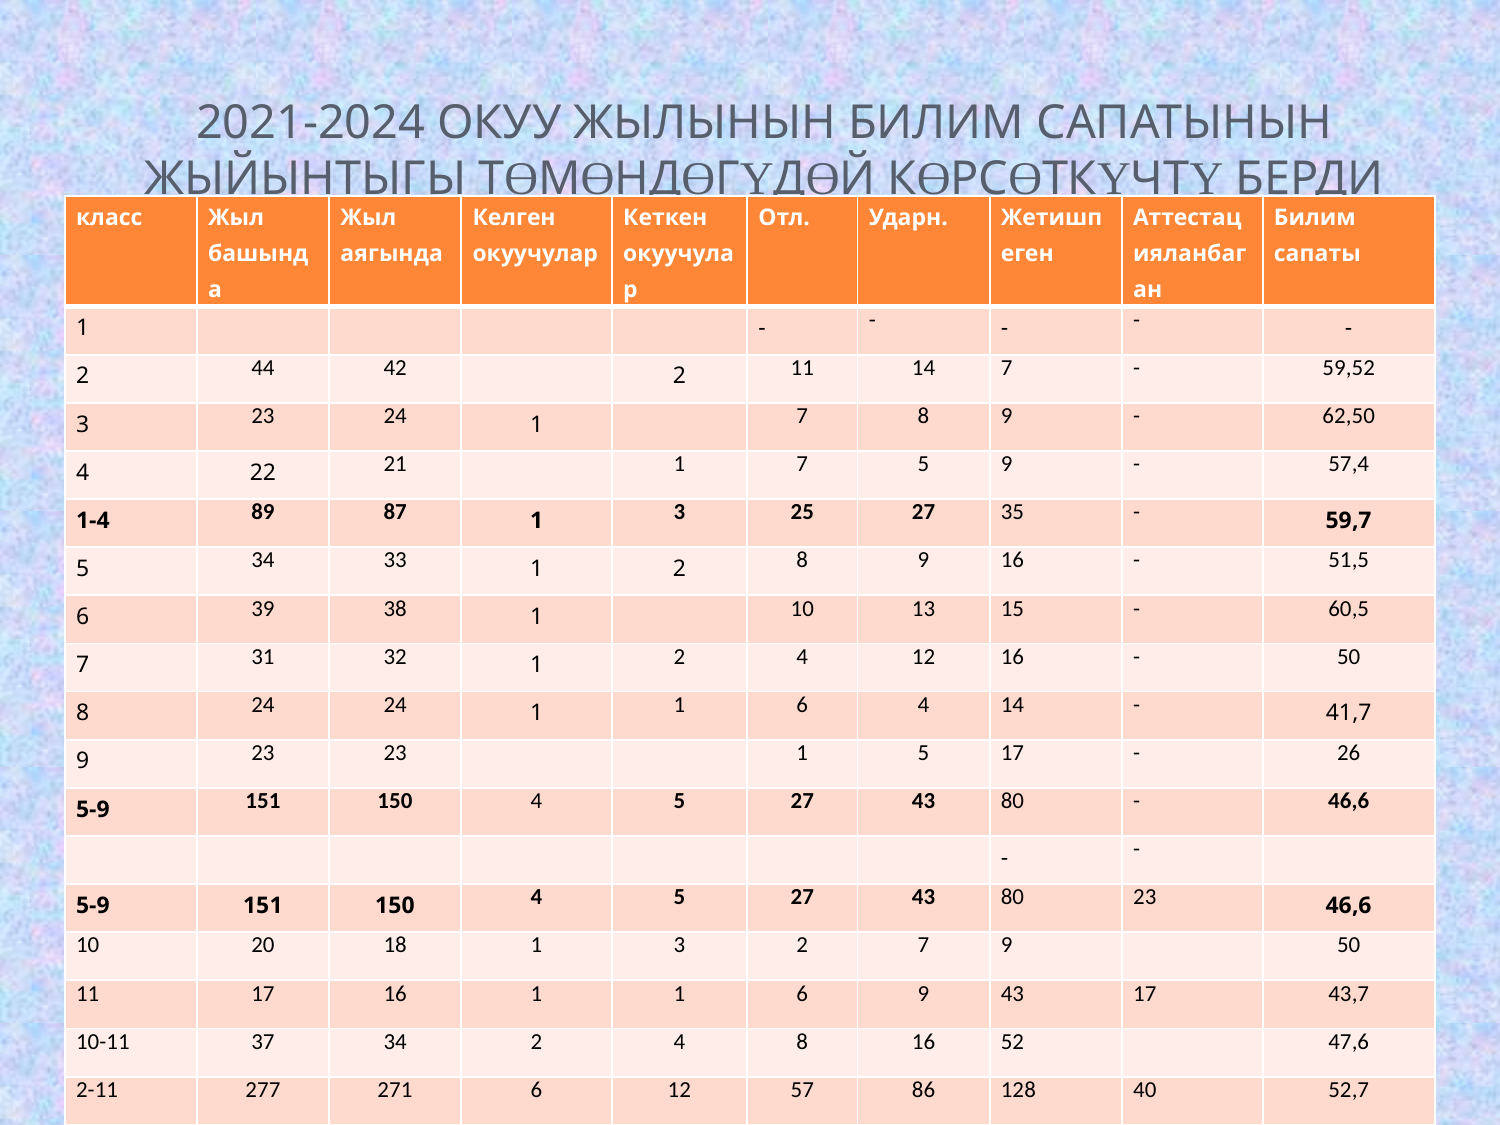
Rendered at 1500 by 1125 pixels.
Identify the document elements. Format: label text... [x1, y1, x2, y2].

table_cell 3 [66, 404, 196, 450]
table_cell 16 [991, 644, 1121, 691]
table_cell 21 [330, 452, 460, 498]
table_cell 5-9 [66, 885, 196, 931]
table_cell 4 [858, 692, 989, 739]
table_cell [330, 309, 460, 354]
table_cell - [1264, 309, 1434, 354]
table_cell 7 [748, 452, 857, 498]
table_cell 59,52 [1264, 356, 1434, 402]
table_cell 44 [198, 356, 328, 402]
table_cell 11 [66, 981, 196, 1028]
picture [0, 0, 1500, 1125]
table_cell 34 [330, 1029, 460, 1076]
table_cell 14 [858, 356, 989, 402]
table_cell 5 [858, 741, 989, 787]
table_cell [613, 404, 746, 450]
table_cell - [1123, 789, 1262, 835]
table_cell 15 [991, 596, 1121, 643]
table_cell 4 [748, 644, 857, 691]
table_header Келген окуучулар [462, 197, 611, 304]
table_cell 87 [330, 500, 460, 546]
table_cell 23 [330, 741, 460, 787]
table_cell 150 [330, 789, 460, 835]
table_cell 23 [1123, 885, 1262, 931]
table_cell [66, 837, 196, 883]
table_cell 17 [991, 741, 1121, 787]
table_cell 50 [1264, 933, 1434, 979]
table_cell 6 [748, 692, 857, 739]
table_cell 40 [1123, 1078, 1262, 1124]
table_cell 24 [198, 692, 328, 739]
table_cell [462, 837, 611, 883]
table_cell - [1123, 596, 1262, 643]
table_cell 9 [991, 933, 1121, 979]
table_cell 1 [66, 309, 196, 354]
table_cell 7 [748, 404, 857, 450]
table_cell 57,4 [1264, 452, 1434, 498]
table_cell 25 [748, 500, 857, 546]
table_cell 2 [748, 933, 857, 979]
table_cell 42 [330, 356, 460, 402]
table_cell 271 [330, 1078, 460, 1124]
table_cell 8 [748, 1029, 857, 1076]
table_cell 151 [198, 885, 328, 931]
table_cell - [1123, 644, 1262, 691]
table_cell 277 [198, 1078, 328, 1124]
table_cell 1 [462, 404, 611, 450]
table_cell 27 [748, 789, 857, 835]
table_cell 5 [66, 548, 196, 594]
table_cell 151 [198, 789, 328, 835]
table_cell 2 [613, 644, 746, 691]
table_cell 4 [66, 452, 196, 498]
table_cell 5 [613, 885, 746, 931]
table_cell 57 [748, 1078, 857, 1124]
table_header Отл. [748, 197, 857, 304]
table_cell 52,7 [1264, 1078, 1434, 1124]
table_cell 2-11 [66, 1078, 196, 1124]
table_cell 59,7 [1264, 500, 1434, 546]
table_cell 16 [858, 1029, 989, 1076]
table_cell 89 [198, 500, 328, 546]
table_cell [1123, 933, 1262, 979]
table_cell 1 [462, 548, 611, 594]
table_cell 24 [330, 692, 460, 739]
table_cell - [1123, 309, 1262, 354]
table_cell 32 [330, 644, 460, 691]
table_cell [198, 309, 328, 354]
table_cell 5-9 [66, 789, 196, 835]
table_cell 11 [748, 356, 857, 402]
table_cell 8 [748, 548, 857, 594]
table_cell 128 [991, 1078, 1121, 1124]
table_cell 9 [66, 741, 196, 787]
title 2021-2024 окуу жылынын билим сапатынын жыйынтыгы төмөндөгүдөй көрсөткүчтү берди [82, 46, 1447, 268]
table_cell 62,50 [1264, 404, 1434, 450]
table_cell [748, 837, 857, 883]
table_cell 46,6 [1264, 885, 1434, 931]
table_cell [613, 837, 746, 883]
table_cell 51,5 [1264, 548, 1434, 594]
table_cell 17 [1123, 981, 1262, 1028]
table_cell 2 [462, 1029, 611, 1076]
table_header Жетишпеген [991, 197, 1121, 304]
table_cell 27 [858, 500, 989, 546]
table_cell 1 [613, 452, 746, 498]
table_cell 23 [198, 741, 328, 787]
table_cell - [748, 309, 857, 354]
table_cell 33 [330, 548, 460, 594]
table_cell - [1123, 452, 1262, 498]
table_cell 43 [991, 981, 1121, 1028]
table_cell 6 [748, 981, 857, 1028]
table_cell 150 [330, 885, 460, 931]
table_cell 4 [462, 885, 611, 931]
table_cell 27 [748, 885, 857, 931]
table_cell 3 [613, 500, 746, 546]
table_cell 1 [613, 981, 746, 1028]
table_cell 43 [858, 789, 989, 835]
table_header Ударн. [858, 197, 989, 304]
table_cell 7 [858, 933, 989, 979]
table_cell [330, 837, 460, 883]
table_cell [462, 452, 611, 498]
table_cell 46,6 [1264, 789, 1434, 835]
table_cell 9 [858, 548, 989, 594]
table_cell 41,7 [1264, 692, 1434, 739]
table_cell 14 [991, 692, 1121, 739]
table_cell - [991, 309, 1121, 354]
table_cell 1 [613, 692, 746, 739]
table_header Жыл аягында [330, 197, 460, 304]
table_cell [858, 837, 989, 883]
table_cell 35 [991, 500, 1121, 546]
table_cell - [1123, 548, 1262, 594]
table_cell 43,7 [1264, 981, 1434, 1028]
table_cell 2 [613, 356, 746, 402]
table_cell 50 [1264, 644, 1434, 691]
table_cell [613, 741, 746, 787]
table_cell 18 [330, 933, 460, 979]
table_cell 8 [66, 692, 196, 739]
table_cell 31 [198, 644, 328, 691]
table_cell 17 [198, 981, 328, 1028]
table_cell 37 [198, 1029, 328, 1076]
table_cell 23 [198, 404, 328, 450]
table_cell 20 [198, 933, 328, 979]
table_cell 24 [330, 404, 460, 450]
table_cell 6 [462, 1078, 611, 1124]
table_cell [613, 596, 746, 643]
table_cell [1264, 837, 1434, 883]
table_cell 10 [66, 933, 196, 979]
table_cell 6 [66, 596, 196, 643]
table_cell 12 [858, 644, 989, 691]
table_header Аттестацияланбаган [1123, 197, 1262, 304]
table_cell 52 [991, 1029, 1121, 1076]
table_cell 1 [462, 500, 611, 546]
table_cell 8 [858, 404, 989, 450]
table_cell 10-11 [66, 1029, 196, 1076]
table_cell - [1123, 404, 1262, 450]
table_cell [462, 356, 611, 402]
table_cell 7 [66, 644, 196, 691]
table_cell 9 [858, 981, 989, 1028]
table_cell 1 [462, 596, 611, 643]
table_cell 1 [462, 933, 611, 979]
table_cell 38 [330, 596, 460, 643]
table_header Жыл башында [198, 197, 328, 304]
table_cell 26 [1264, 741, 1434, 787]
table_cell 86 [858, 1078, 989, 1124]
table_cell 1 [748, 741, 857, 787]
table_header Кеткен окуучулар [613, 197, 746, 304]
table_cell - [1123, 692, 1262, 739]
table_cell 1 [462, 644, 611, 691]
table_cell 1 [462, 981, 611, 1028]
table_cell - [991, 837, 1121, 883]
table_cell 12 [613, 1078, 746, 1124]
table_cell 7 [991, 356, 1121, 402]
table_cell 43 [858, 885, 989, 931]
table_cell 5 [858, 452, 989, 498]
table_cell [613, 309, 746, 354]
table_cell 3 [613, 933, 746, 979]
table_header класс [66, 197, 196, 304]
table_cell 22 [198, 452, 328, 498]
table_cell 47,6 [1264, 1029, 1434, 1076]
table_cell 2 [66, 356, 196, 402]
table_cell - [1123, 500, 1262, 546]
table_cell [462, 741, 611, 787]
table_cell - [1123, 356, 1262, 402]
table_cell [462, 309, 611, 354]
table_cell 34 [198, 548, 328, 594]
table_cell [1123, 1029, 1262, 1076]
table_cell 1 [462, 692, 611, 739]
table_cell 1-4 [66, 500, 196, 546]
table_cell 9 [991, 404, 1121, 450]
table_cell 80 [991, 885, 1121, 931]
table_cell 5 [613, 789, 746, 835]
table_cell 13 [858, 596, 989, 643]
table_cell 16 [330, 981, 460, 1028]
table_cell 10 [748, 596, 857, 643]
table_header Билим сапаты [1264, 197, 1434, 304]
table_cell 2 [613, 548, 746, 594]
table_cell - [1123, 741, 1262, 787]
table_cell 80 [991, 789, 1121, 835]
table_cell 39 [198, 596, 328, 643]
table_cell 4 [613, 1029, 746, 1076]
table_cell 9 [991, 452, 1121, 498]
table_cell - [1123, 837, 1262, 883]
table_cell 16 [991, 548, 1121, 594]
table_cell 60,5 [1264, 596, 1434, 643]
table_cell 4 [462, 789, 611, 835]
table_cell - [858, 309, 989, 354]
table_cell [198, 837, 328, 883]
